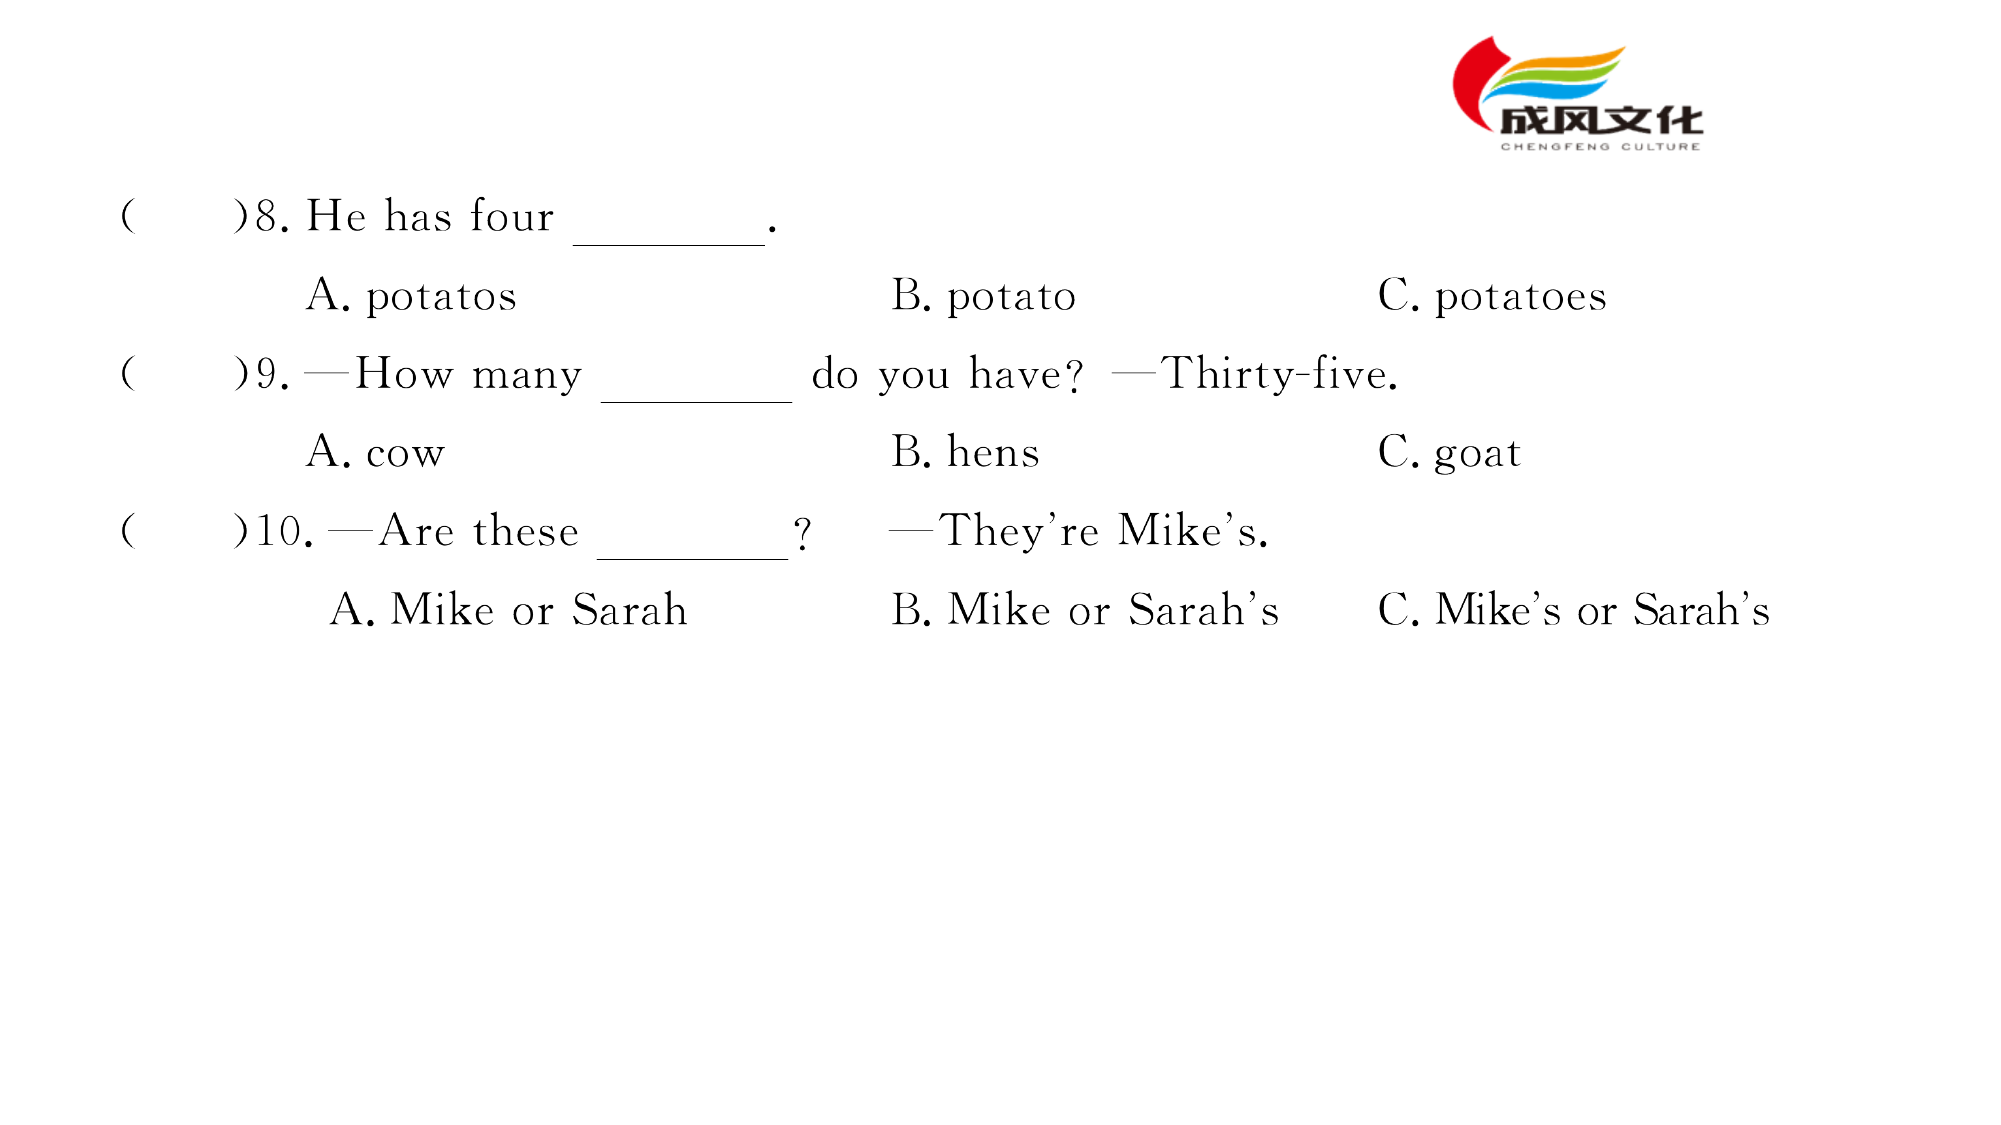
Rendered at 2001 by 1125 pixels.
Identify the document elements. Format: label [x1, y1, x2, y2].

picture [118, 30, 2000, 637]
